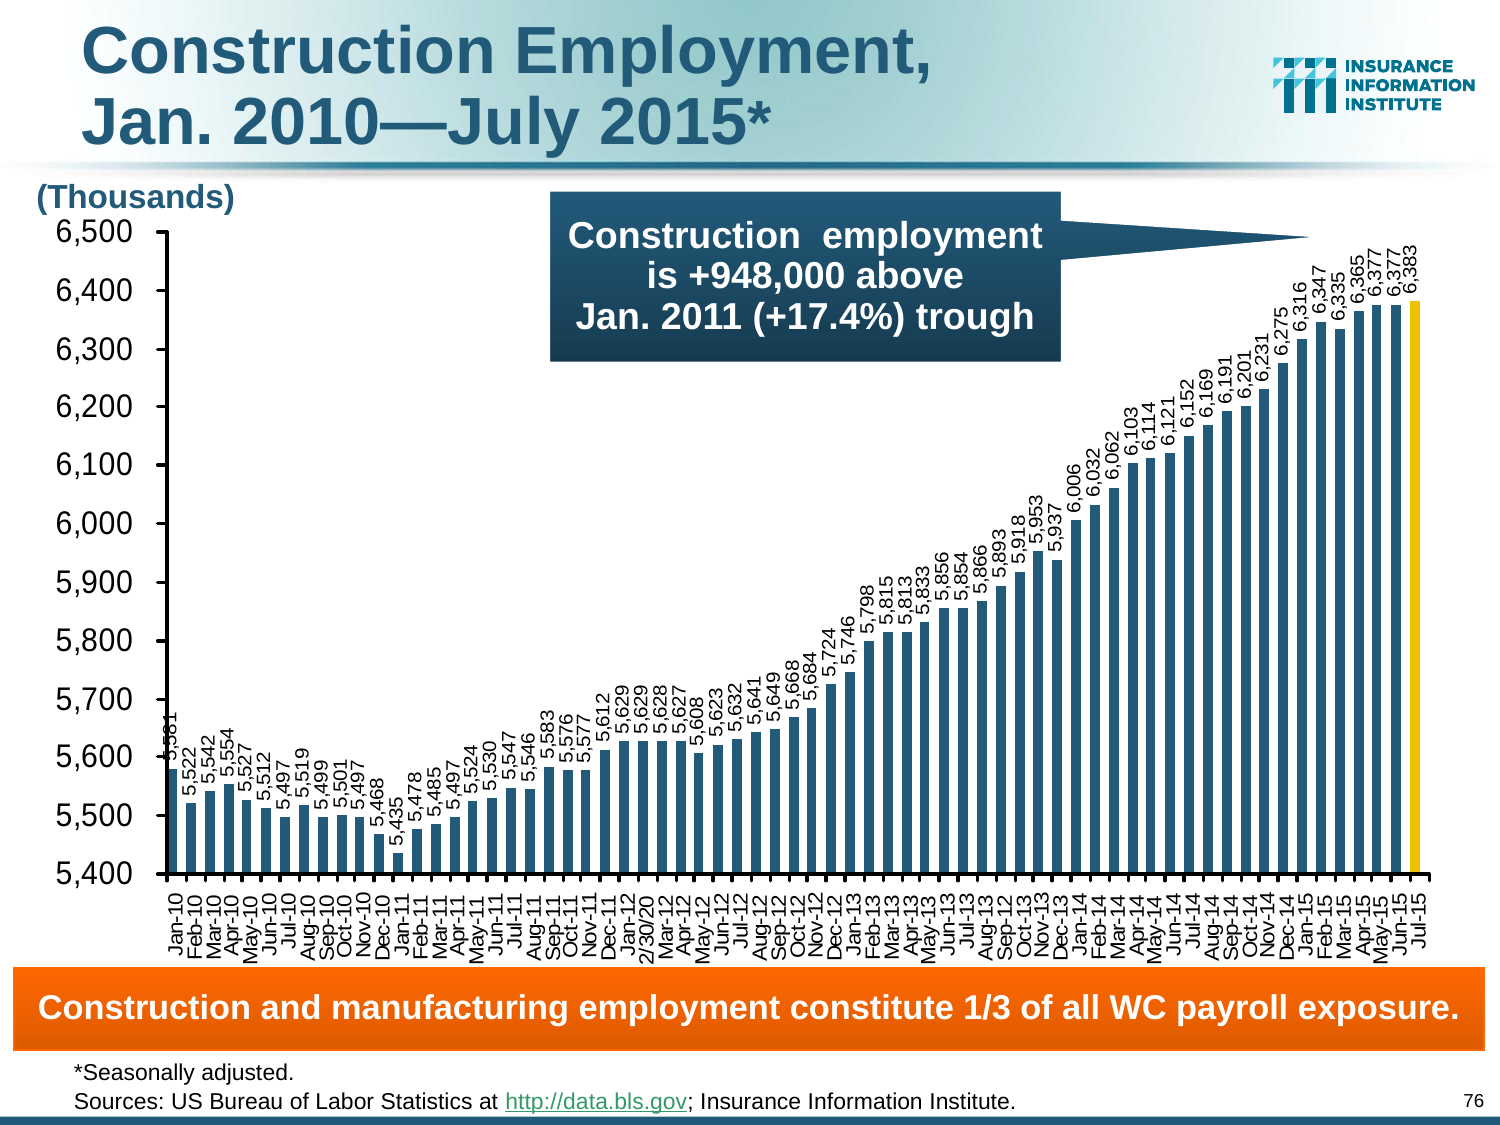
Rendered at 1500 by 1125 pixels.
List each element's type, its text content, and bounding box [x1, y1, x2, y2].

picture [0, 0, 1500, 189]
title Construction Employment, Jan. 2010—July 2015* [73, 16, 1289, 159]
text_box (Thousands) [36, 179, 1385, 202]
text_box Construction and manufacturing employment constitute 1/3 of all WC payroll exposure. [14, 968, 1485, 1050]
text_box 76 [1422, 1091, 1485, 1111]
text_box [42, 192, 1438, 987]
text_box *Seasonally adjusted. Sources: US Bureau of Labor Statistics at http://data.bls.gov; Insurance Information Institute. [14, 1062, 1422, 1125]
